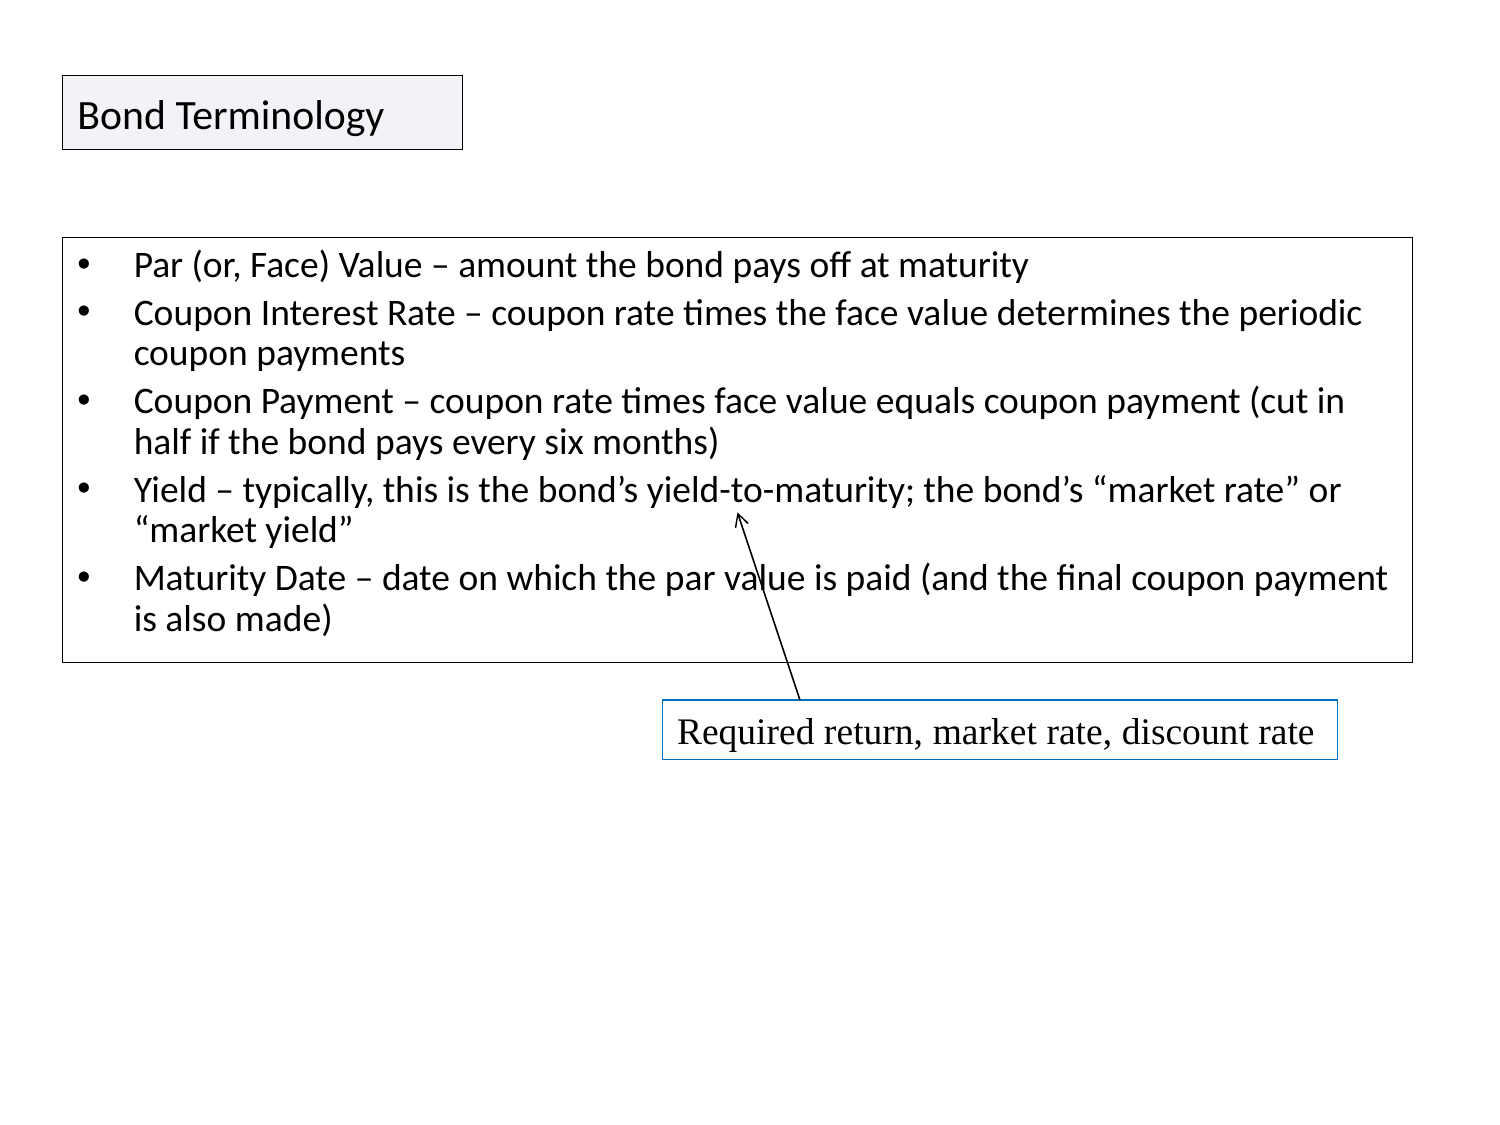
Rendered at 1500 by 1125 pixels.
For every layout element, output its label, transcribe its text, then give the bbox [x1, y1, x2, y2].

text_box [737, 512, 801, 701]
text_box Required return, market rate, discount rate [662, 699, 1338, 760]
list Par (or, Face) Value – amount the bond pays off at maturity Coupon Interest Rate – coupon rate times the face value determines the periodic coupon payments Coupon Payment – coupon rate times face value equals coupon payment (cut in half if the bond pays every six months) Yield – typically, this is the bond’s yield-to-maturity; the bond’s “market rate” or “market yield” Maturity Date – date on which the par value is paid (and the final coupon payment is also made) [62, 237, 1413, 663]
title Bond Terminology [62, 75, 463, 150]
